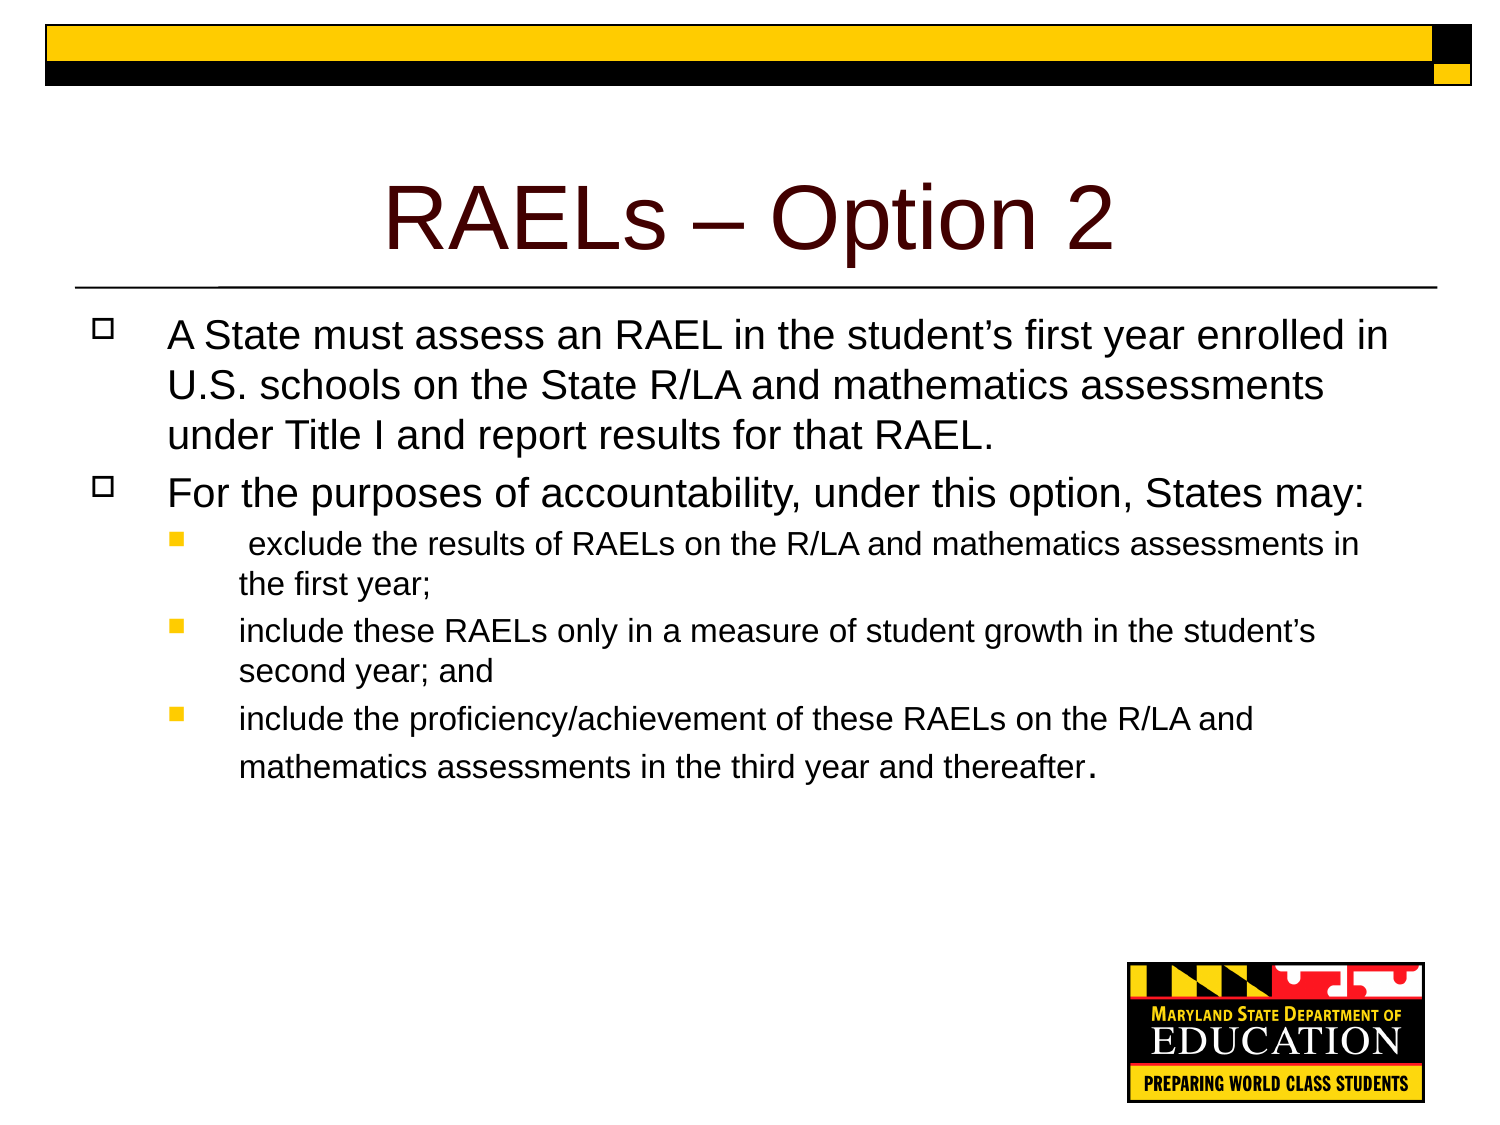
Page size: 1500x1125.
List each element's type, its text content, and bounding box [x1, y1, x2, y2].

list A State must assess an RAEL in the student’s first year enrolled in U.S. schools on the State R/LA and mathematics assessments under Title I and report results for that RAEL. For the purposes of accountability, under this option, States may: exclude the results of RAELs on the R/LA and mathematics assessments in the first year; include these RAELs only in a measure of student growth in the student’s second year; and include the proficiency/achievement of these RAELs on the R/LA and mathematics assessments in the third year and thereafter. [75, 299, 1425, 1006]
title RAELs – Option 2 [75, 87, 1425, 275]
picture [1127, 1006, 1425, 1103]
